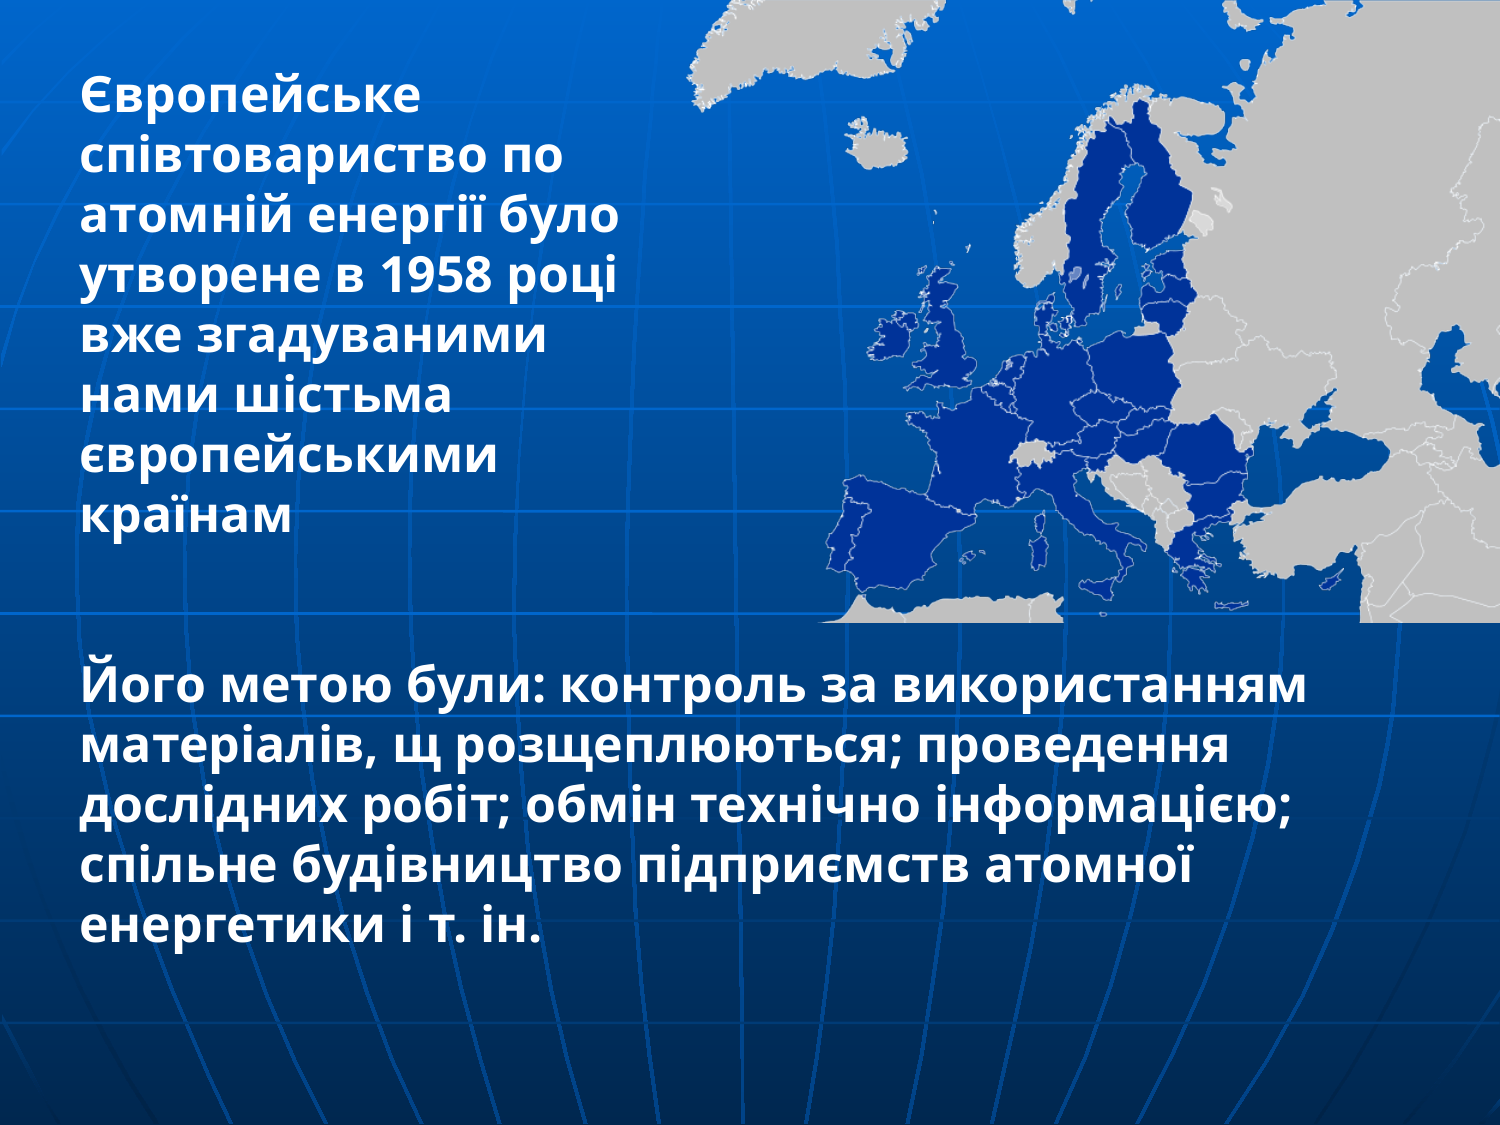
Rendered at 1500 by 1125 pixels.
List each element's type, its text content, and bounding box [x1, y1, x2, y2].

text_box Його метою були: контроль за використанням матеріалів, щ розщеплюються; проведення дослідних робіт; обмін технічно інформацією; спільне будівництво підприємств атомної енергетики і т. ін. [64, 645, 1388, 1020]
text_box Європейське співтовариство по атомній енергії було утворене в 1958 році вже згадуваними нами шістьма європейськими країнам [64, 54, 644, 550]
picture [685, 0, 1500, 623]
